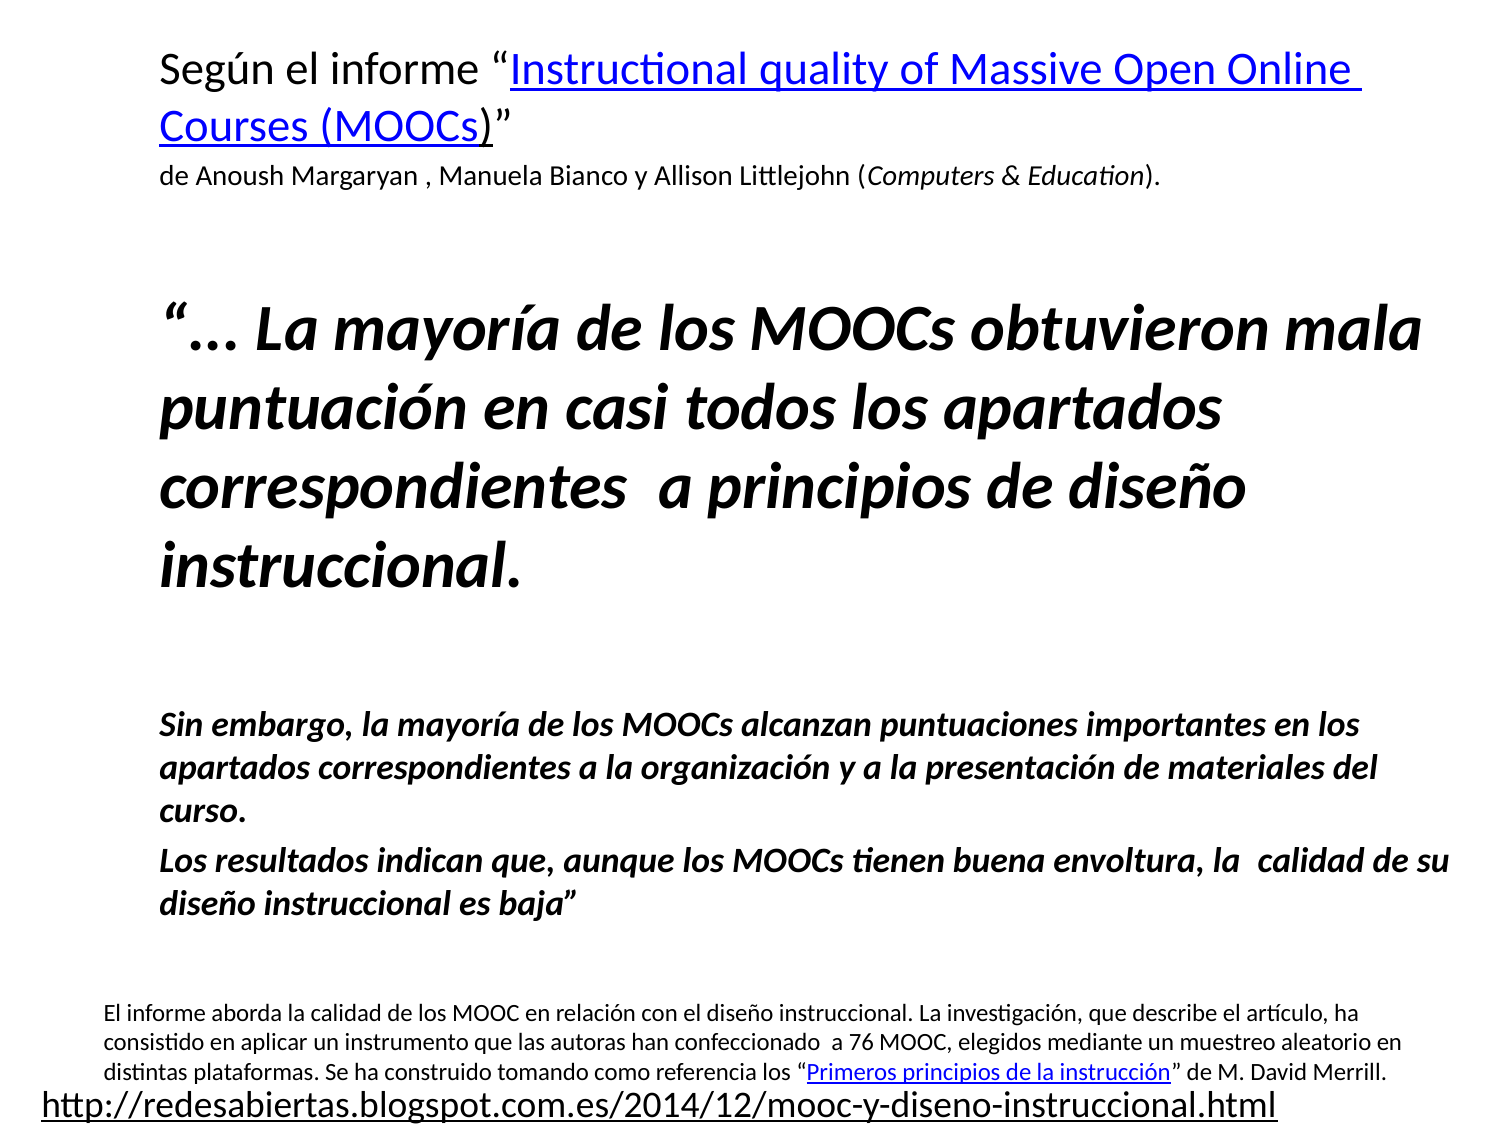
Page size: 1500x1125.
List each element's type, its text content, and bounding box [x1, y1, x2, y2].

text_box http://redesabiertas.blogspot.com.es/2014/12/mooc-y-diseno-instruccional.html [26, 1072, 1480, 1125]
list Según el informe “Instructional quality of Massive Open Online Courses (MOOCs)” de Anoush Margaryan , Manuela Bianco y Allison Littlejohn (Computers & Education). “... La mayoría de los MOOCs obtuvieron mala puntuación en casi todos los apartados correspondientes a principios de diseño instruccional. Sin embargo, la mayoría de los MOOCs alcanzan puntuaciones importantes en los apartados correspondientes a la organización y a la presentación de materiales del curso. Los resultados indican que, aunque los MOOCs tienen buena envoltura, la calidad de su diseño instruccional es baja” El informe aborda la calidad de los MOOC en relación con el diseño instruccional. La investigación, que describe el artículo, ha consistido en aplicar un instrumento que las autoras han confeccionado a 76 MOOC, elegidos mediante un muestreo aleatorio en distintas plataformas. Se ha construido tomando como referencia los “Primeros principios de la instrucción” de M. David Merrill. [88, 30, 1471, 1072]
